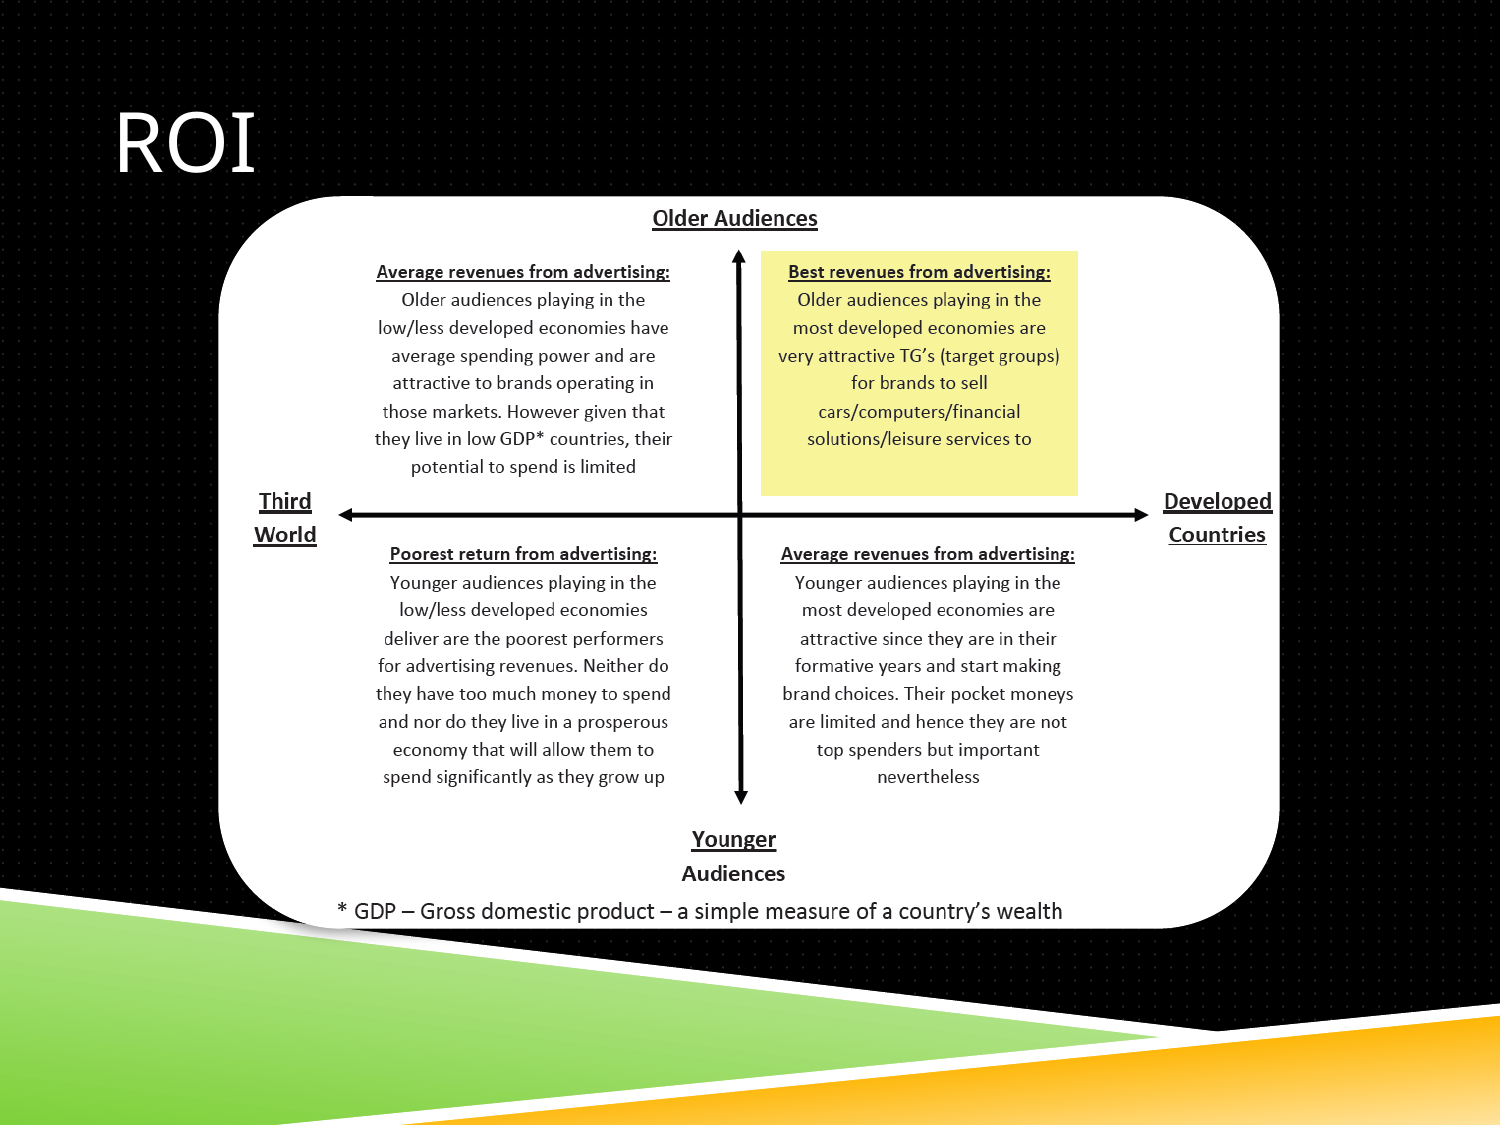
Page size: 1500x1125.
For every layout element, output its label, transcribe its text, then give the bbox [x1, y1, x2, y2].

picture [218, 196, 1280, 929]
title ROI [112, 45, 1388, 233]
